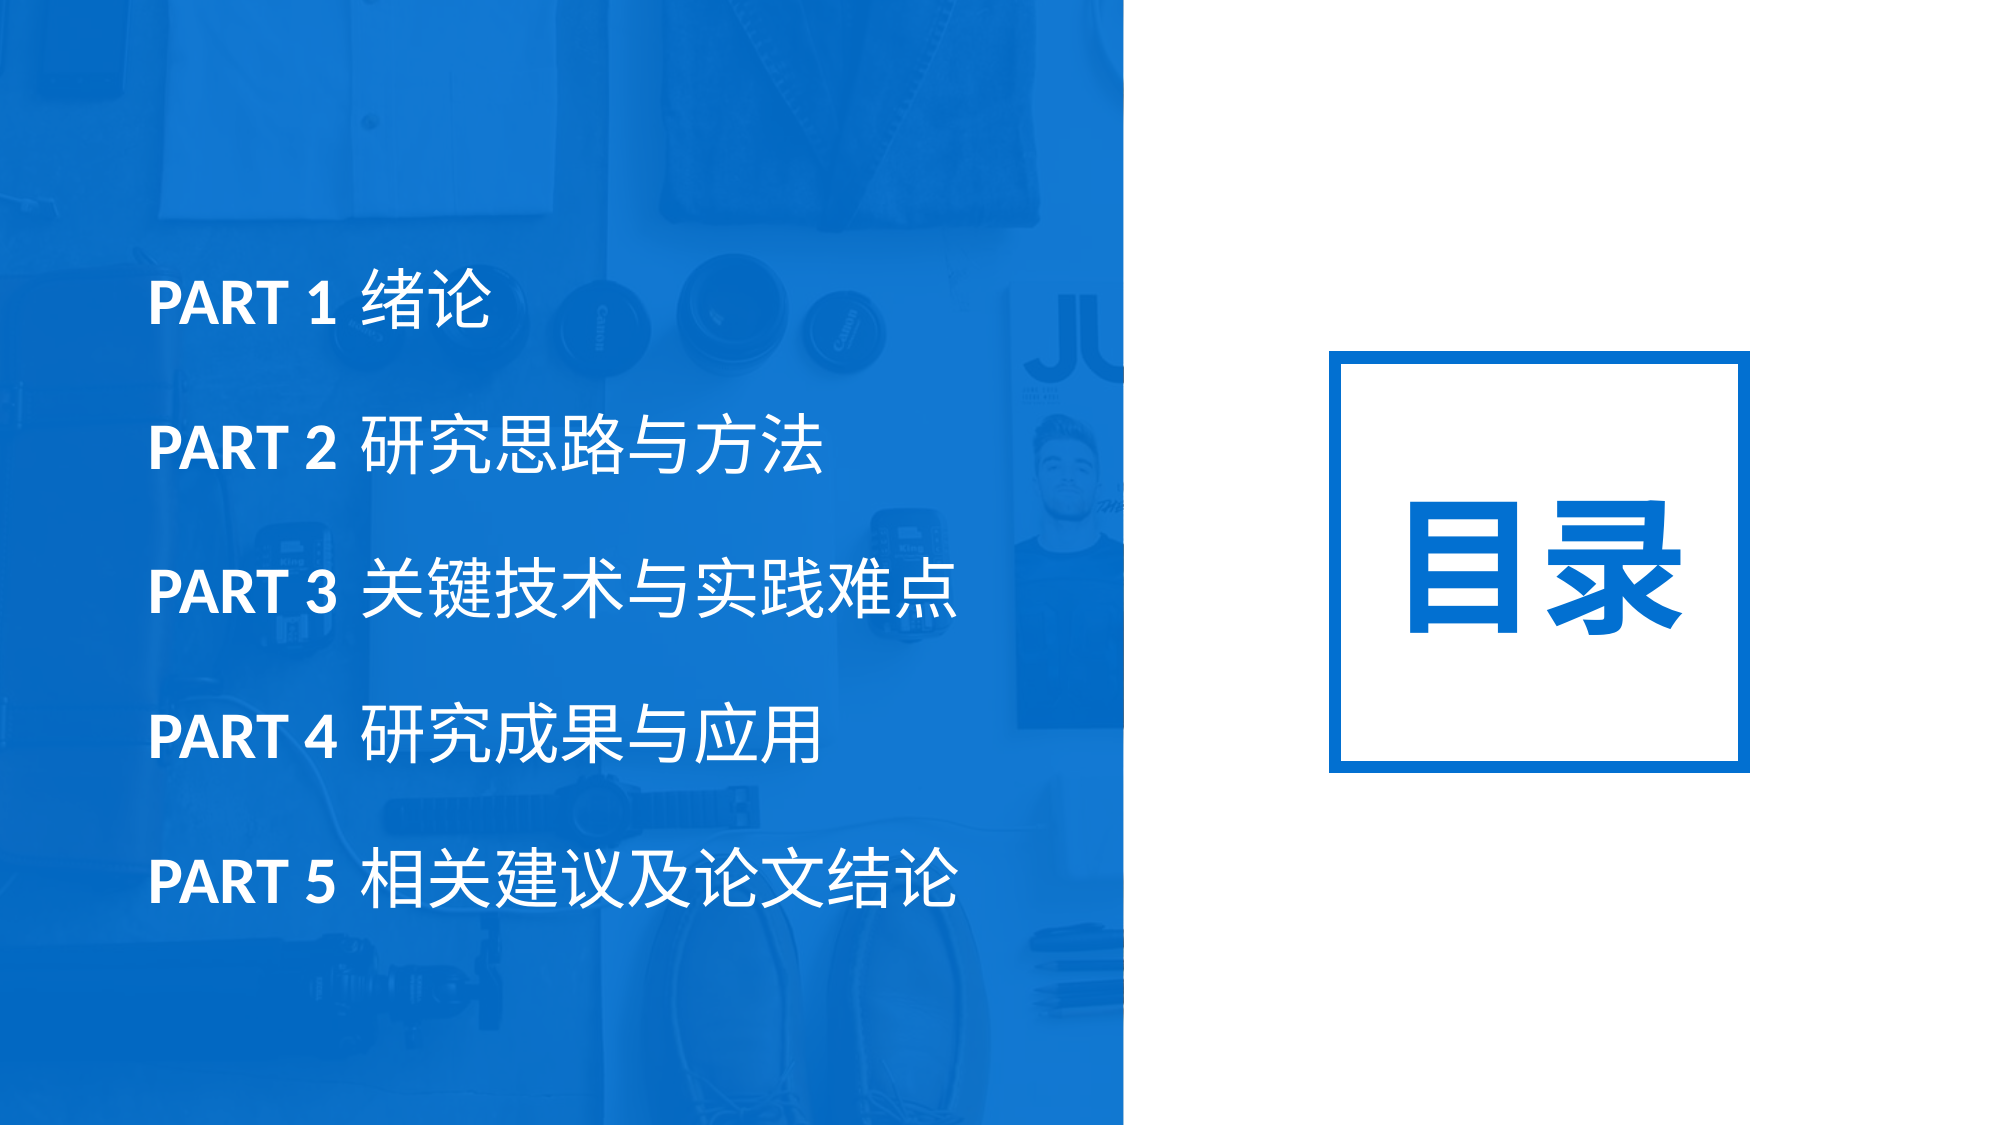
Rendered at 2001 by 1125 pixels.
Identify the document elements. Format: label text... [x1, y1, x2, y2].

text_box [132, 395, 903, 492]
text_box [132, 684, 903, 781]
text_box 目录 [1364, 463, 1715, 659]
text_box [132, 829, 1036, 926]
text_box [132, 250, 663, 347]
picture [0, 0, 1124, 1125]
text_box [1334, 357, 1745, 768]
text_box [132, 539, 1036, 636]
